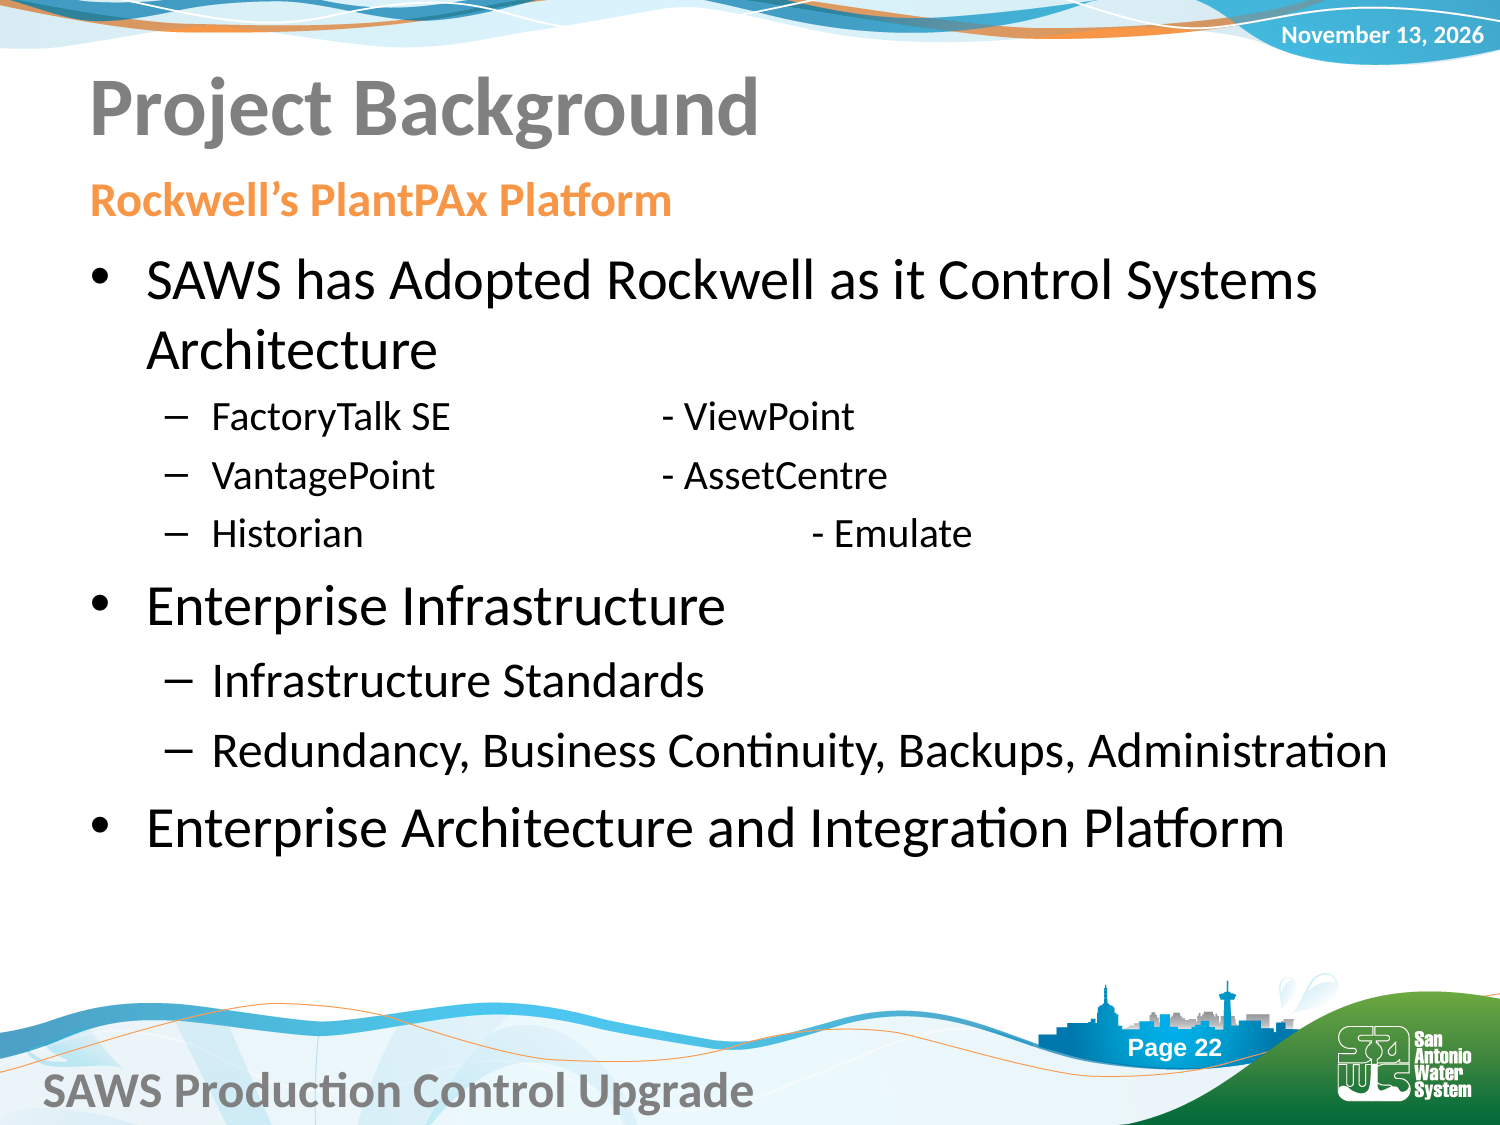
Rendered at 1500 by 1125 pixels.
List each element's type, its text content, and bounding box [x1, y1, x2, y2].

list SAWS has Adopted Rockwell as it Control Systems Architecture FactoryTalk SE - ViewPoint VantagePoint - AssetCentre Historian - Emulate Enterprise Infrastructure Infrastructure Standards Redundancy, Business Continuity, Backups, Administration Enterprise Architecture and Integration Platform [75, 234, 1425, 980]
picture [0, 0, 1500, 1125]
subtitle Rockwell’s PlantPAx Platform [75, 160, 1476, 234]
title Project Background [75, 45, 1477, 156]
